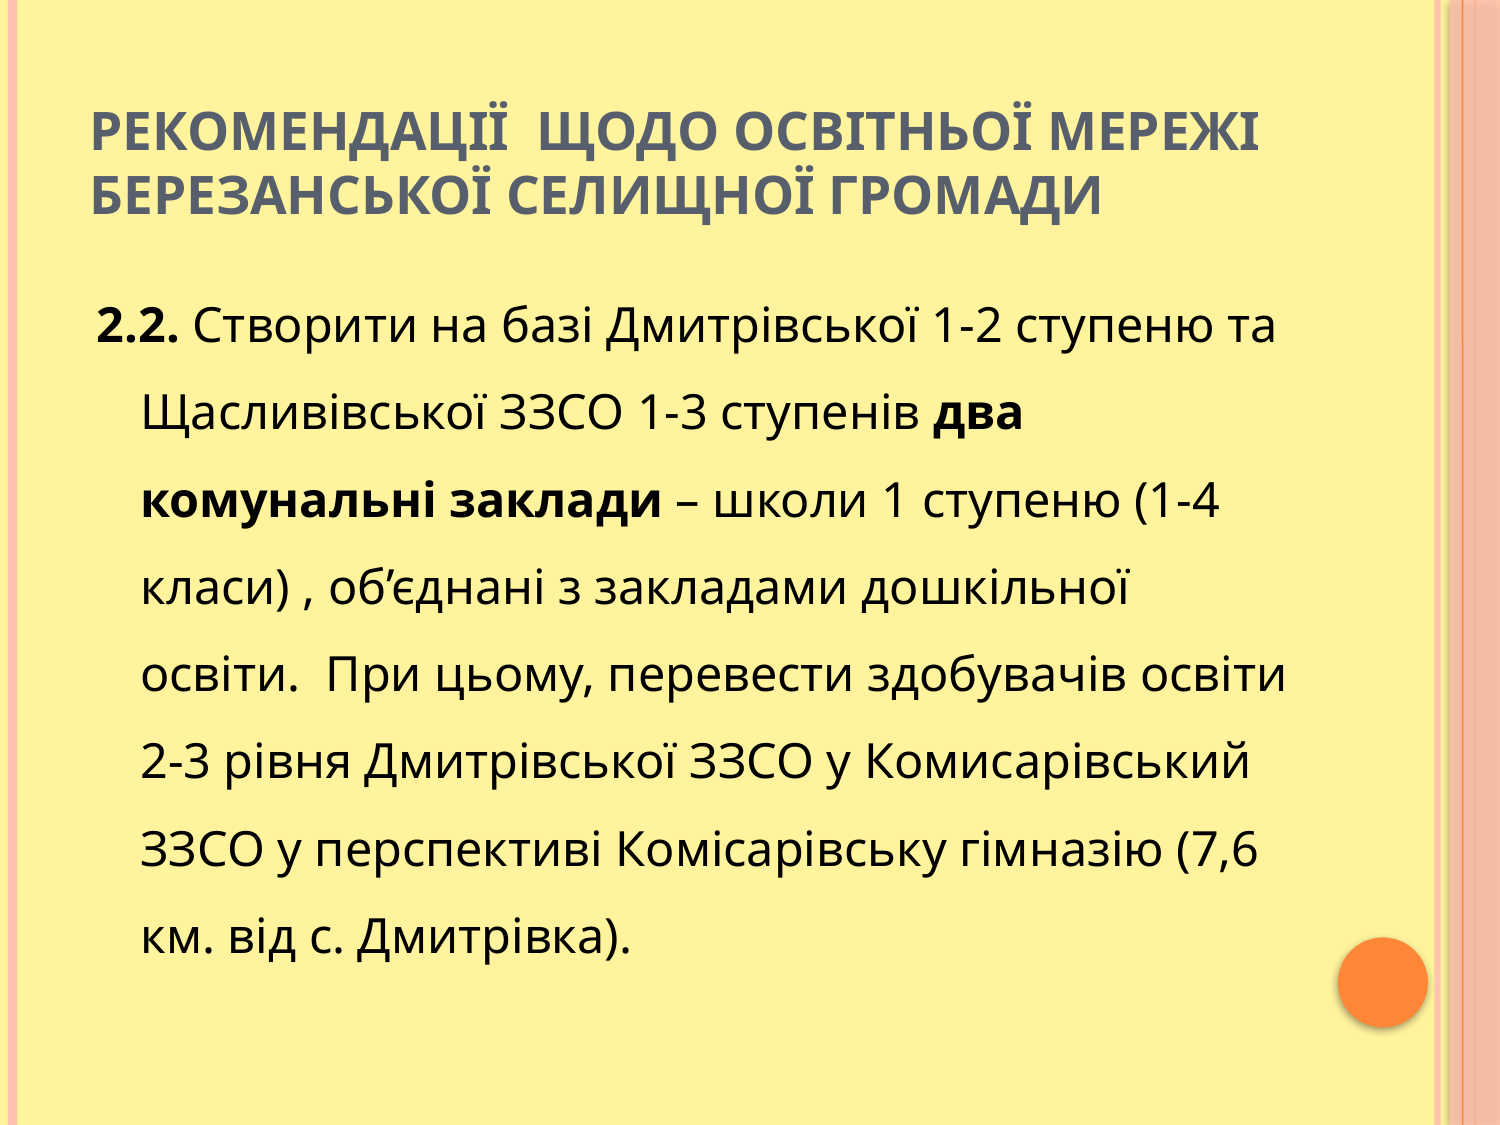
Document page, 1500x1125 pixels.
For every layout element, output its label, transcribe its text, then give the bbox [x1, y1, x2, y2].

list 2.2. Створити на базі Дмитрівської 1-2 ступеню та Щасливівської ЗЗСО 1-3 ступенів два комунальні заклади – школи 1 ступеню (1-4 класи) , об’єднані з закладами дошкільної освіти. При цьому, перевести здобувачів освіти 2-3 рівня Дмитрівської ЗЗСО у Комисарівський ЗЗСО у перспективі Комісарівську гімназію (7,6 км. від с. Дмитрівка). [82, 257, 1307, 1058]
title Рекомендації щодо освітньої мережі Березанської селищної громади [75, 45, 1300, 233]
